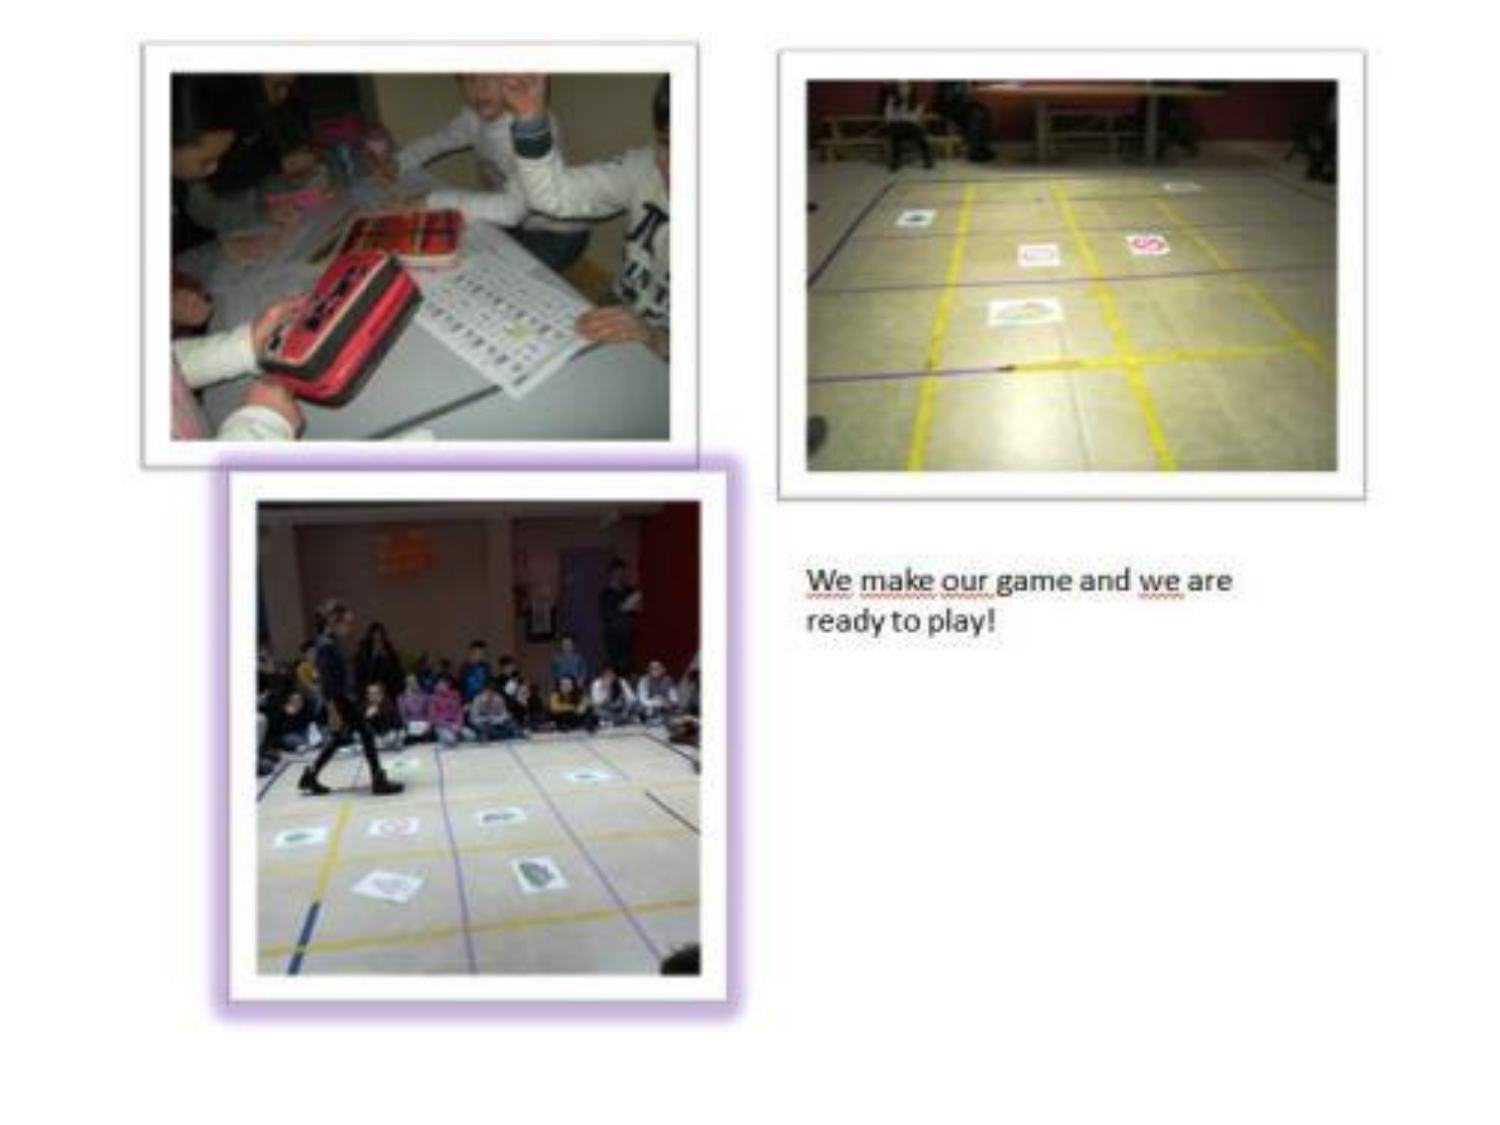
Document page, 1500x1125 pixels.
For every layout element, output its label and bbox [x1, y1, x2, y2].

picture [123, 32, 1404, 1033]
